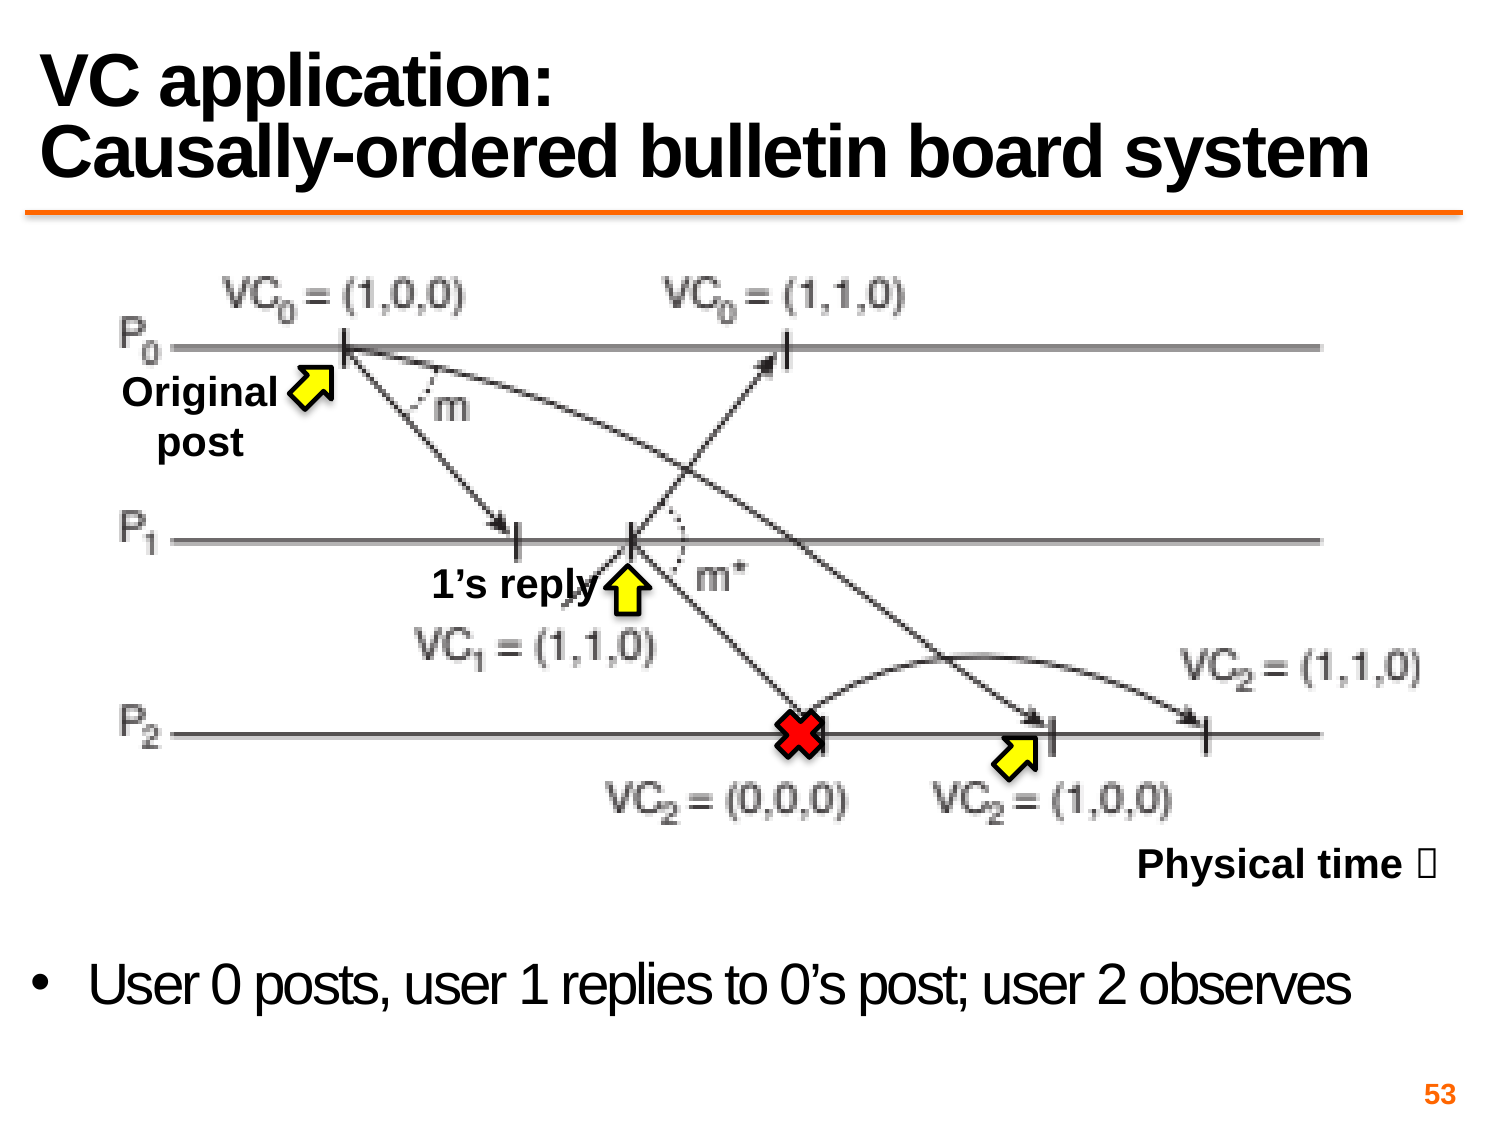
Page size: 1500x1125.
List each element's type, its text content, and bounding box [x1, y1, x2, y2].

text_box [105, 357, 339, 475]
list User 0 posts, user 1 replies to 0’s post; user 2 observes [24, 953, 1463, 1063]
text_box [415, 548, 651, 615]
text_box Physical time  [1121, 829, 1455, 895]
slide_number 53 [1112, 1074, 1463, 1110]
picture [118, 268, 1420, 830]
title VC application: Causally-ordered bulletin board system [24, 24, 1463, 201]
